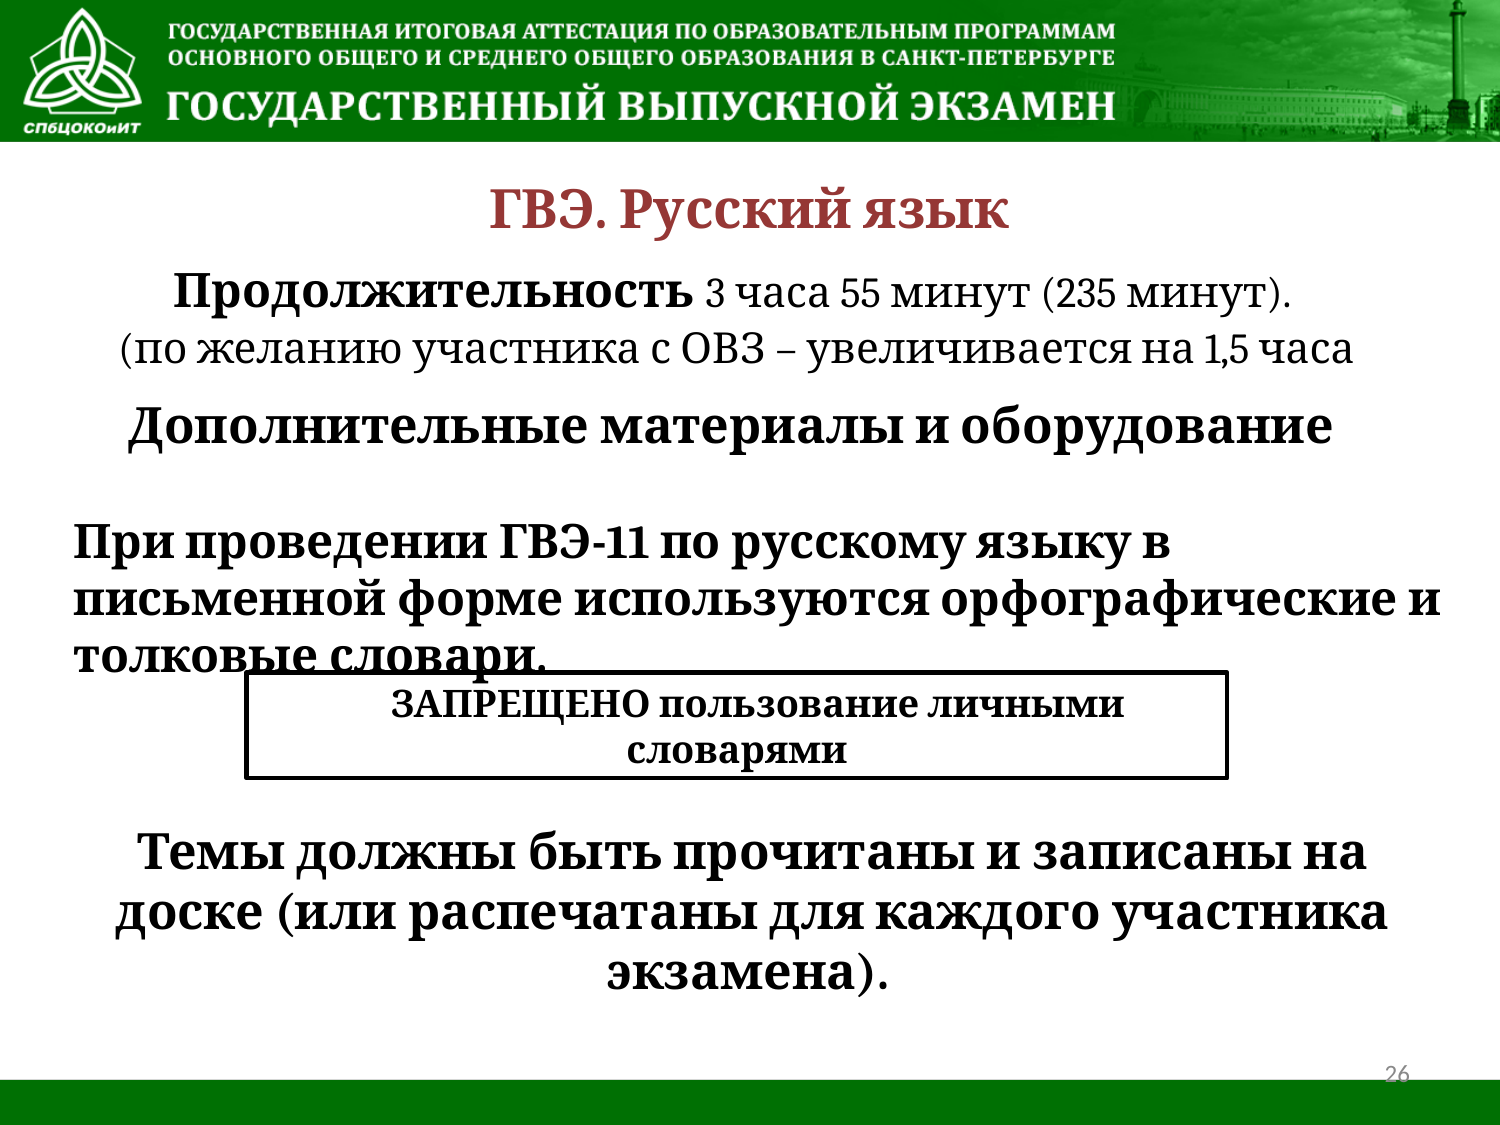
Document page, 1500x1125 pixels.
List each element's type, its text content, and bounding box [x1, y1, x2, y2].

text_box ЗАПРЕЩЕНО пользование личными словарями [246, 672, 1228, 779]
slide_number 26 [1074, 1068, 1425, 1103]
text_box Темы должны быть прочитаны и записаны на доске (или распечатаны для каждого участника экзамена). [58, 812, 1447, 1068]
picture [0, 263, 1500, 1125]
text_box Продолжительность 3 часа 55 минут (235 минут). (по желанию участника с ОВЗ – увеличивается на 1,5 часа [89, 263, 1385, 380]
text_box ГВЭ. Русский язык [0, 152, 1500, 263]
picture [0, 0, 1500, 152]
text_box При проведении ГВЭ-11 по русскому языку в письменной форме используются орфографические и толковые словари. [58, 503, 1500, 689]
text_box Дополнительные материалы и оборудование [112, 386, 1362, 461]
